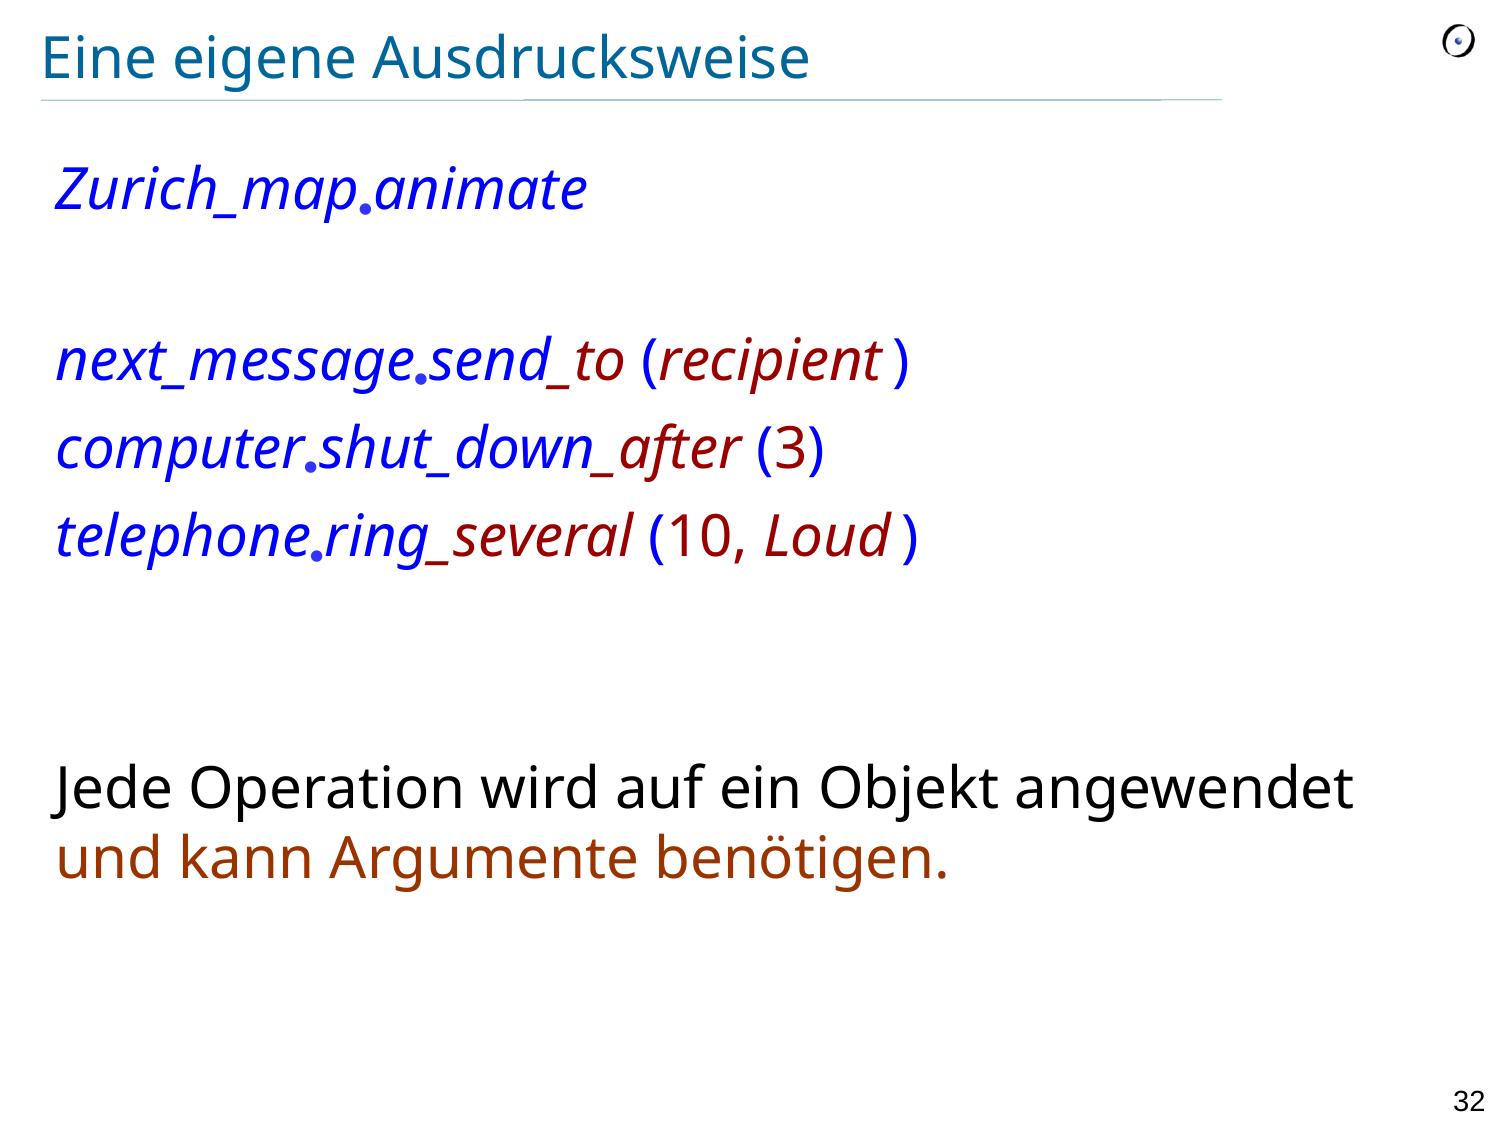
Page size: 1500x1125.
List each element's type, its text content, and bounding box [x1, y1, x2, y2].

list Zurich_mapanimate next_messagesend_to (recipient ) computershut_down_after (3) telephonering_several (10, Loud ) Jede Operation wird auf ein Objekt angewendet und kann Argumente benötigen. [40, 143, 1451, 1071]
picture [1441, 20, 1476, 59]
title Eine eigene Ausdrucksweise [40, 18, 1344, 91]
